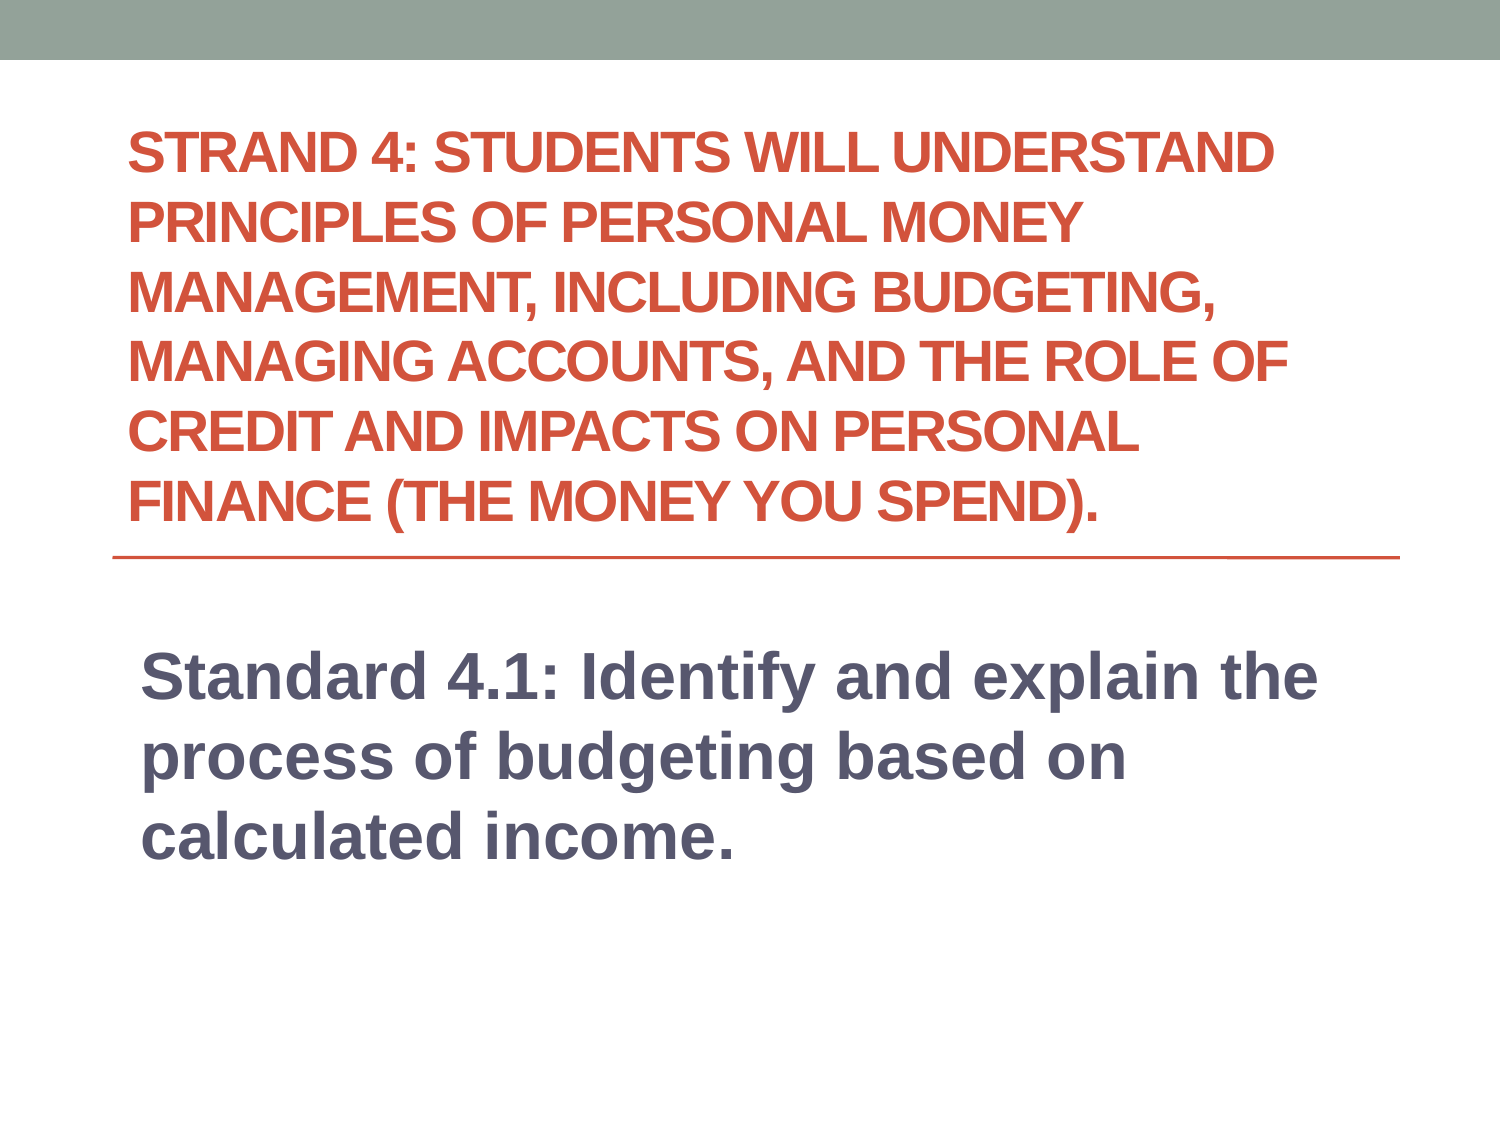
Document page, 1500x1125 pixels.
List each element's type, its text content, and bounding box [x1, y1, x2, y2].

title STrand 4: Students will understand principles of personal money management, including budgeting, managing accounts, and the role of credit and impacts on personal finance (The money you spend). [112, 224, 1400, 542]
subtitle Standard 4.1: Identify and explain the process of budgeting based on calculated income. [125, 624, 1400, 913]
